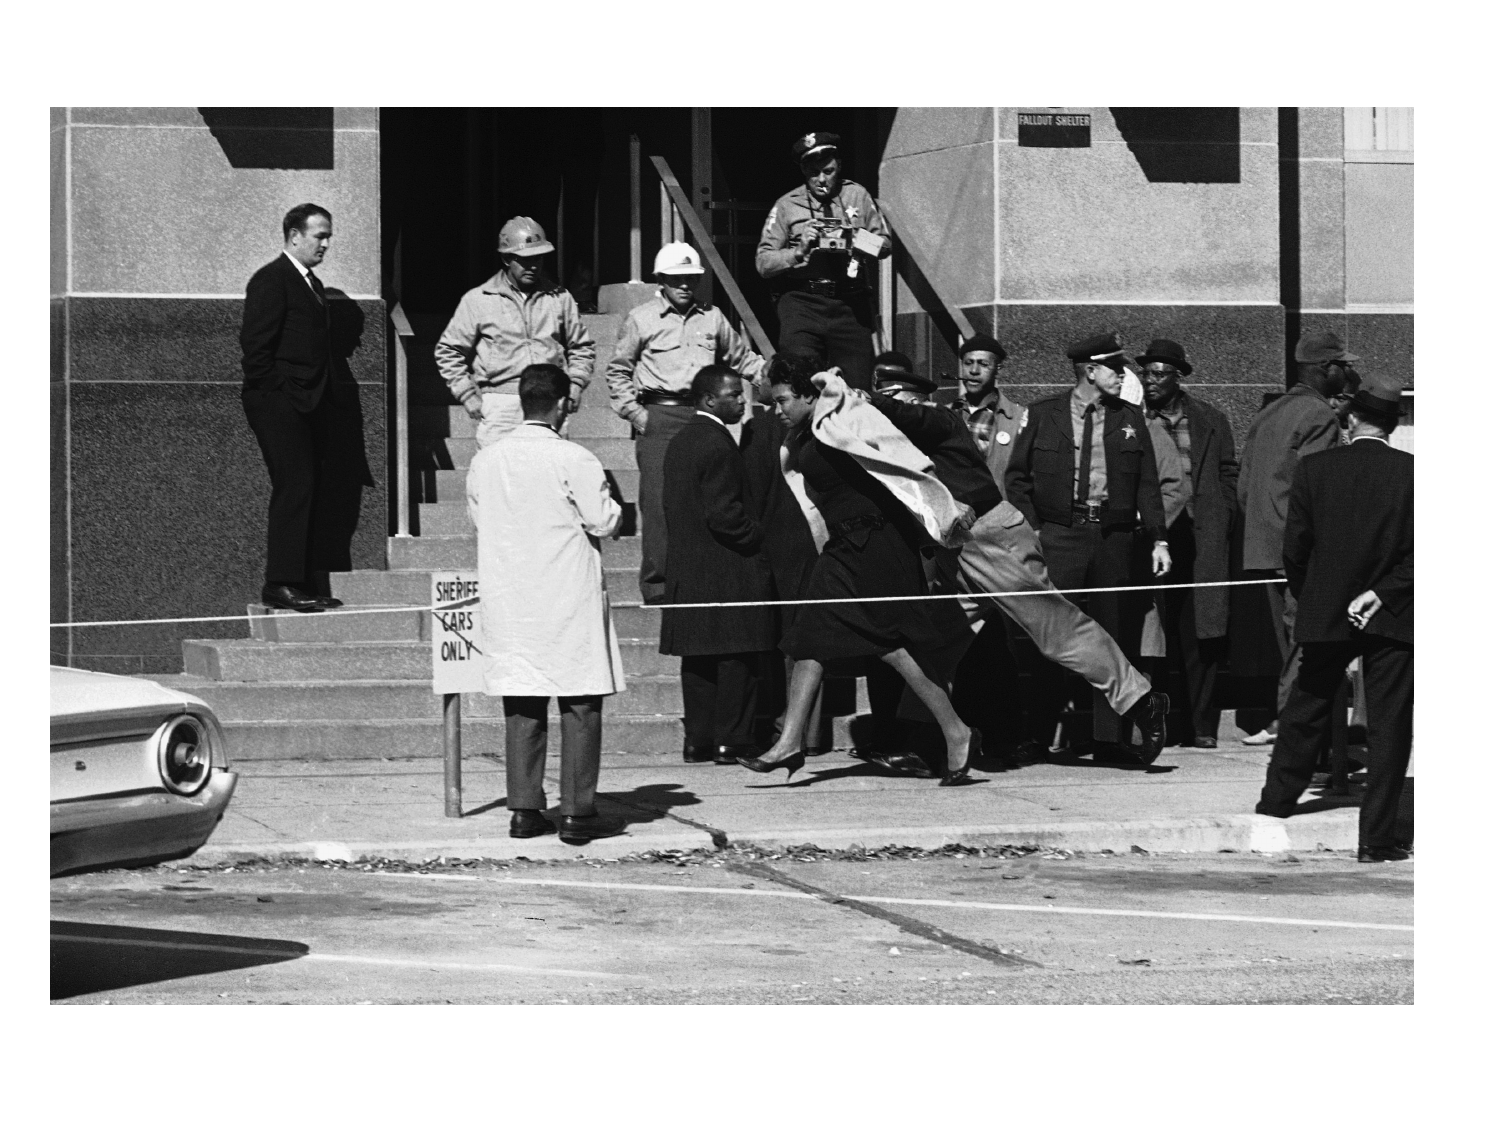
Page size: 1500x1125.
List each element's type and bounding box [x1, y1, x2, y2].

list [0, 106, 1500, 1006]
